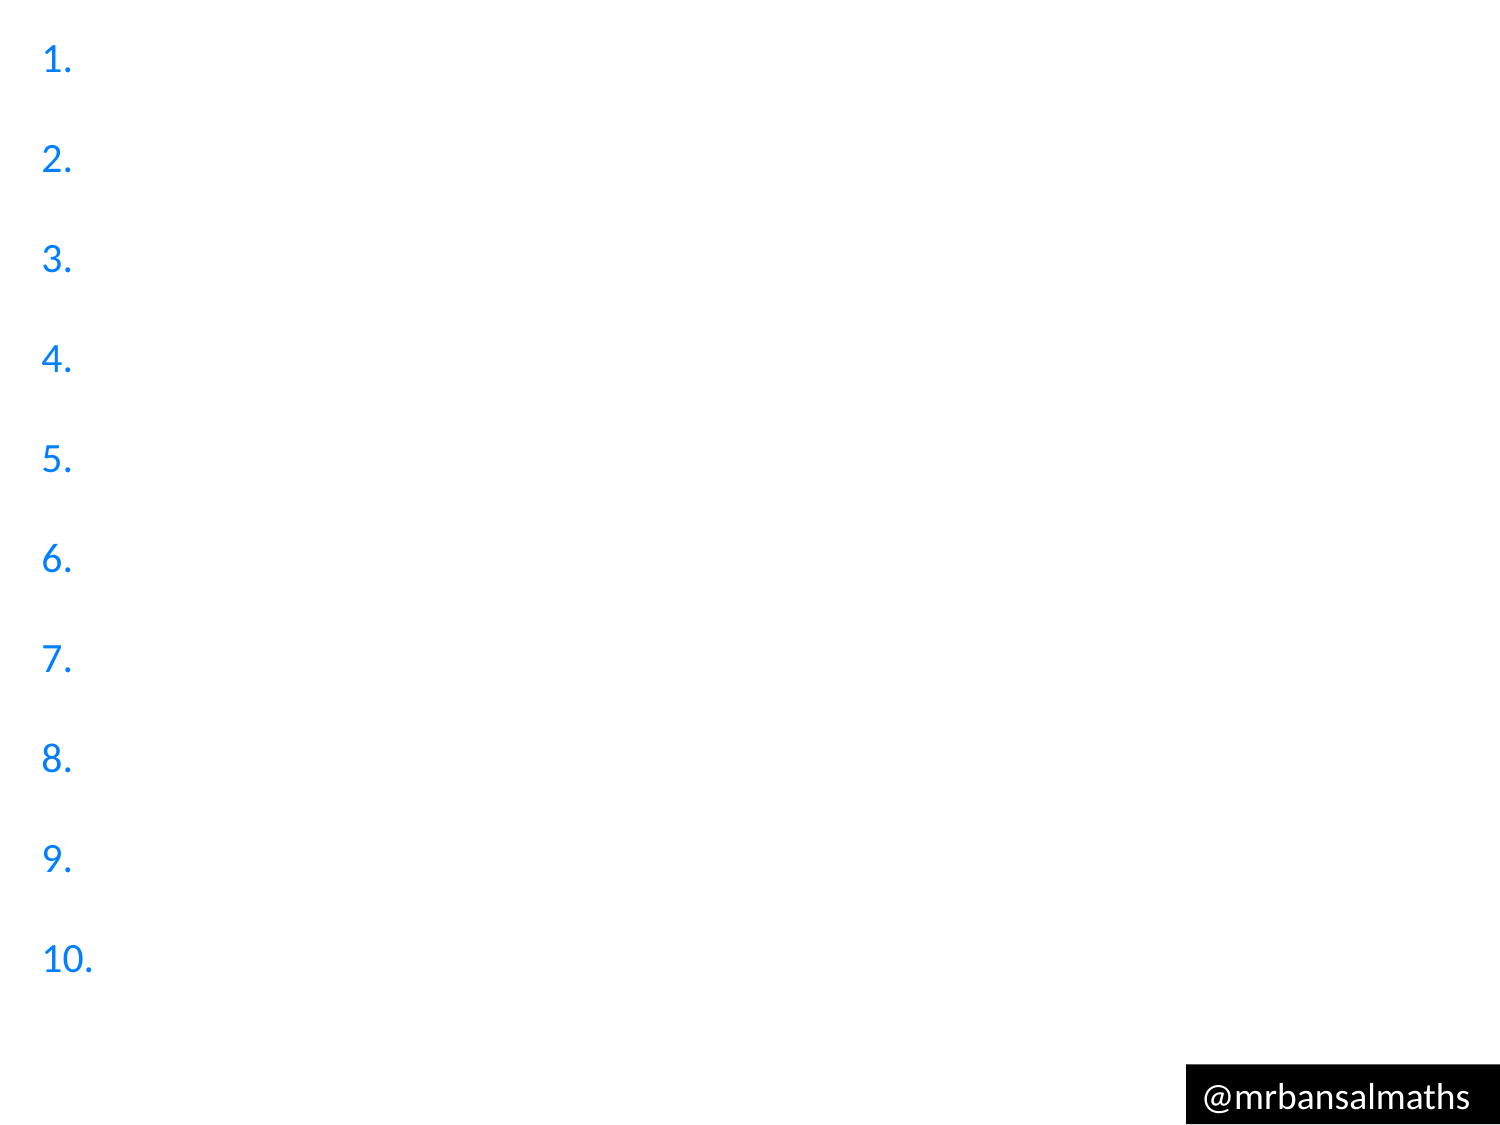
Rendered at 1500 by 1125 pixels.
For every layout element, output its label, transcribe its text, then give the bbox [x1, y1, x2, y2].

text_box @mrbansalmaths [1186, 1064, 1500, 1125]
